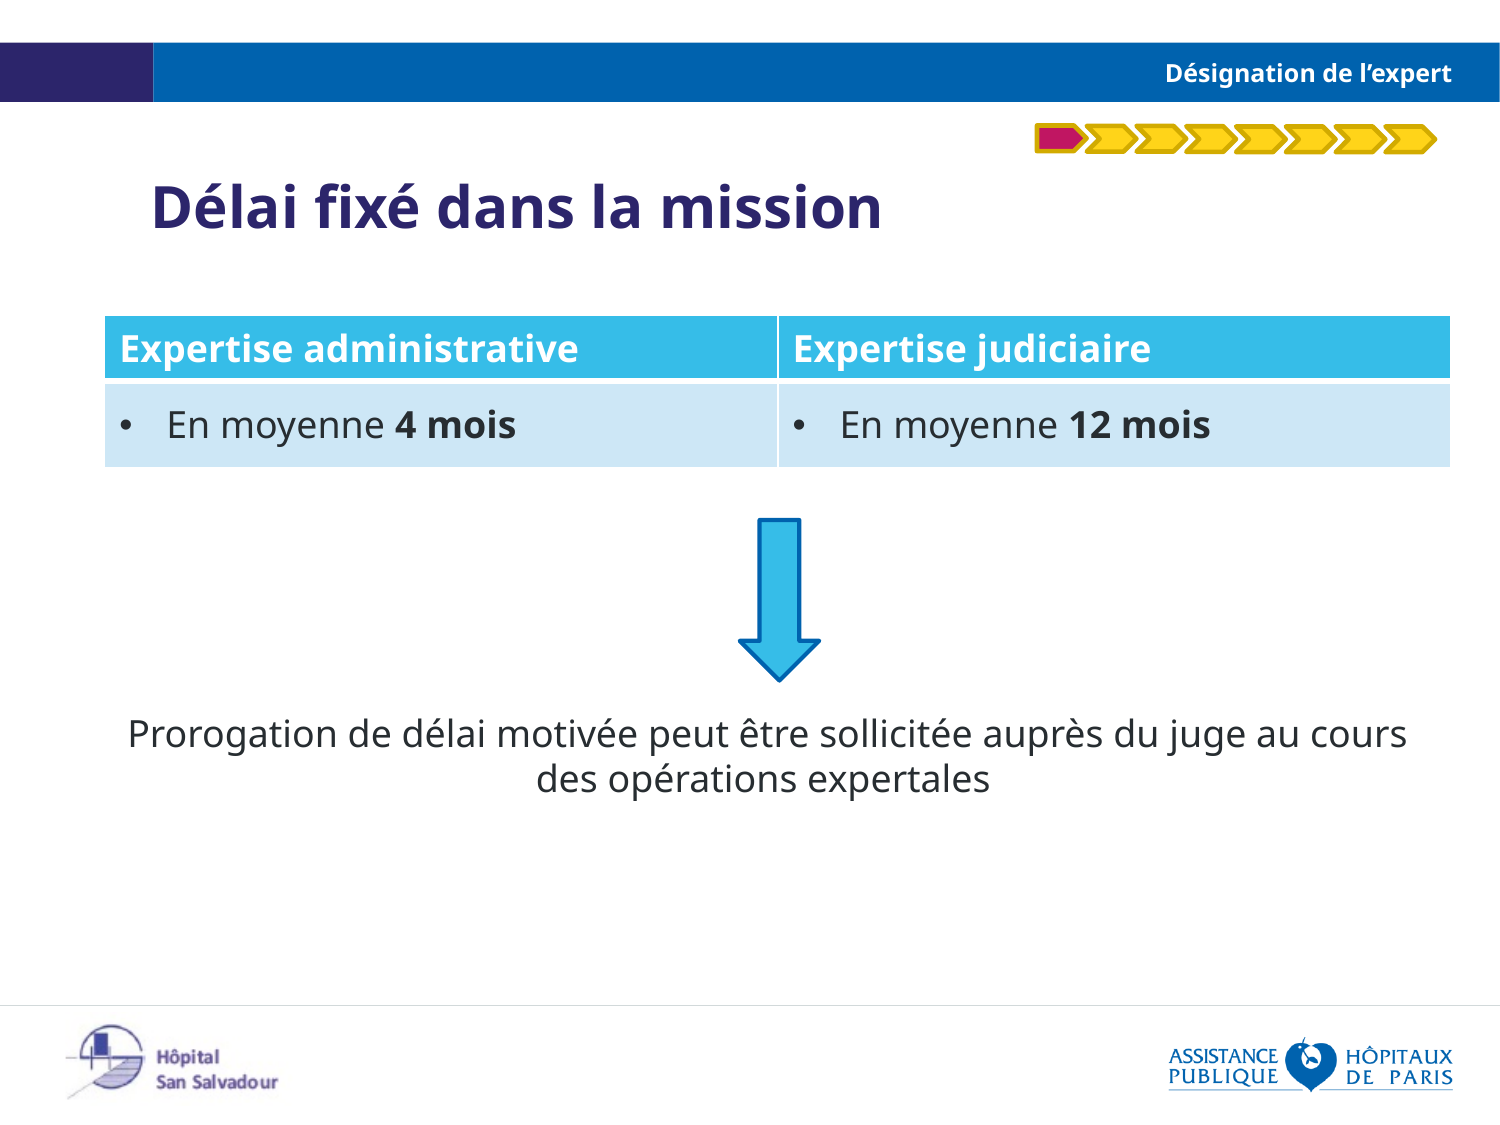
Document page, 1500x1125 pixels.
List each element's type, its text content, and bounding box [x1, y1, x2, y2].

table_cell En moyenne 4 mois [105, 384, 777, 467]
picture [1145, 1024, 1500, 1125]
text_box [737, 517, 822, 683]
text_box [1036, 125, 1436, 153]
text_box Prorogation de délai motivée peut être sollicitée auprès du juge au cours des opérations expertales [87, 703, 1450, 808]
table_cell En moyenne 12 mois [779, 384, 1450, 467]
table_header Expertise administrative [105, 316, 777, 378]
table_header Expertise judiciaire [779, 316, 1450, 378]
title Désignation de l’expert [165, 42, 1453, 102]
picture [41, 1012, 296, 1106]
list Délai fixé dans la mission [106, 178, 1453, 256]
